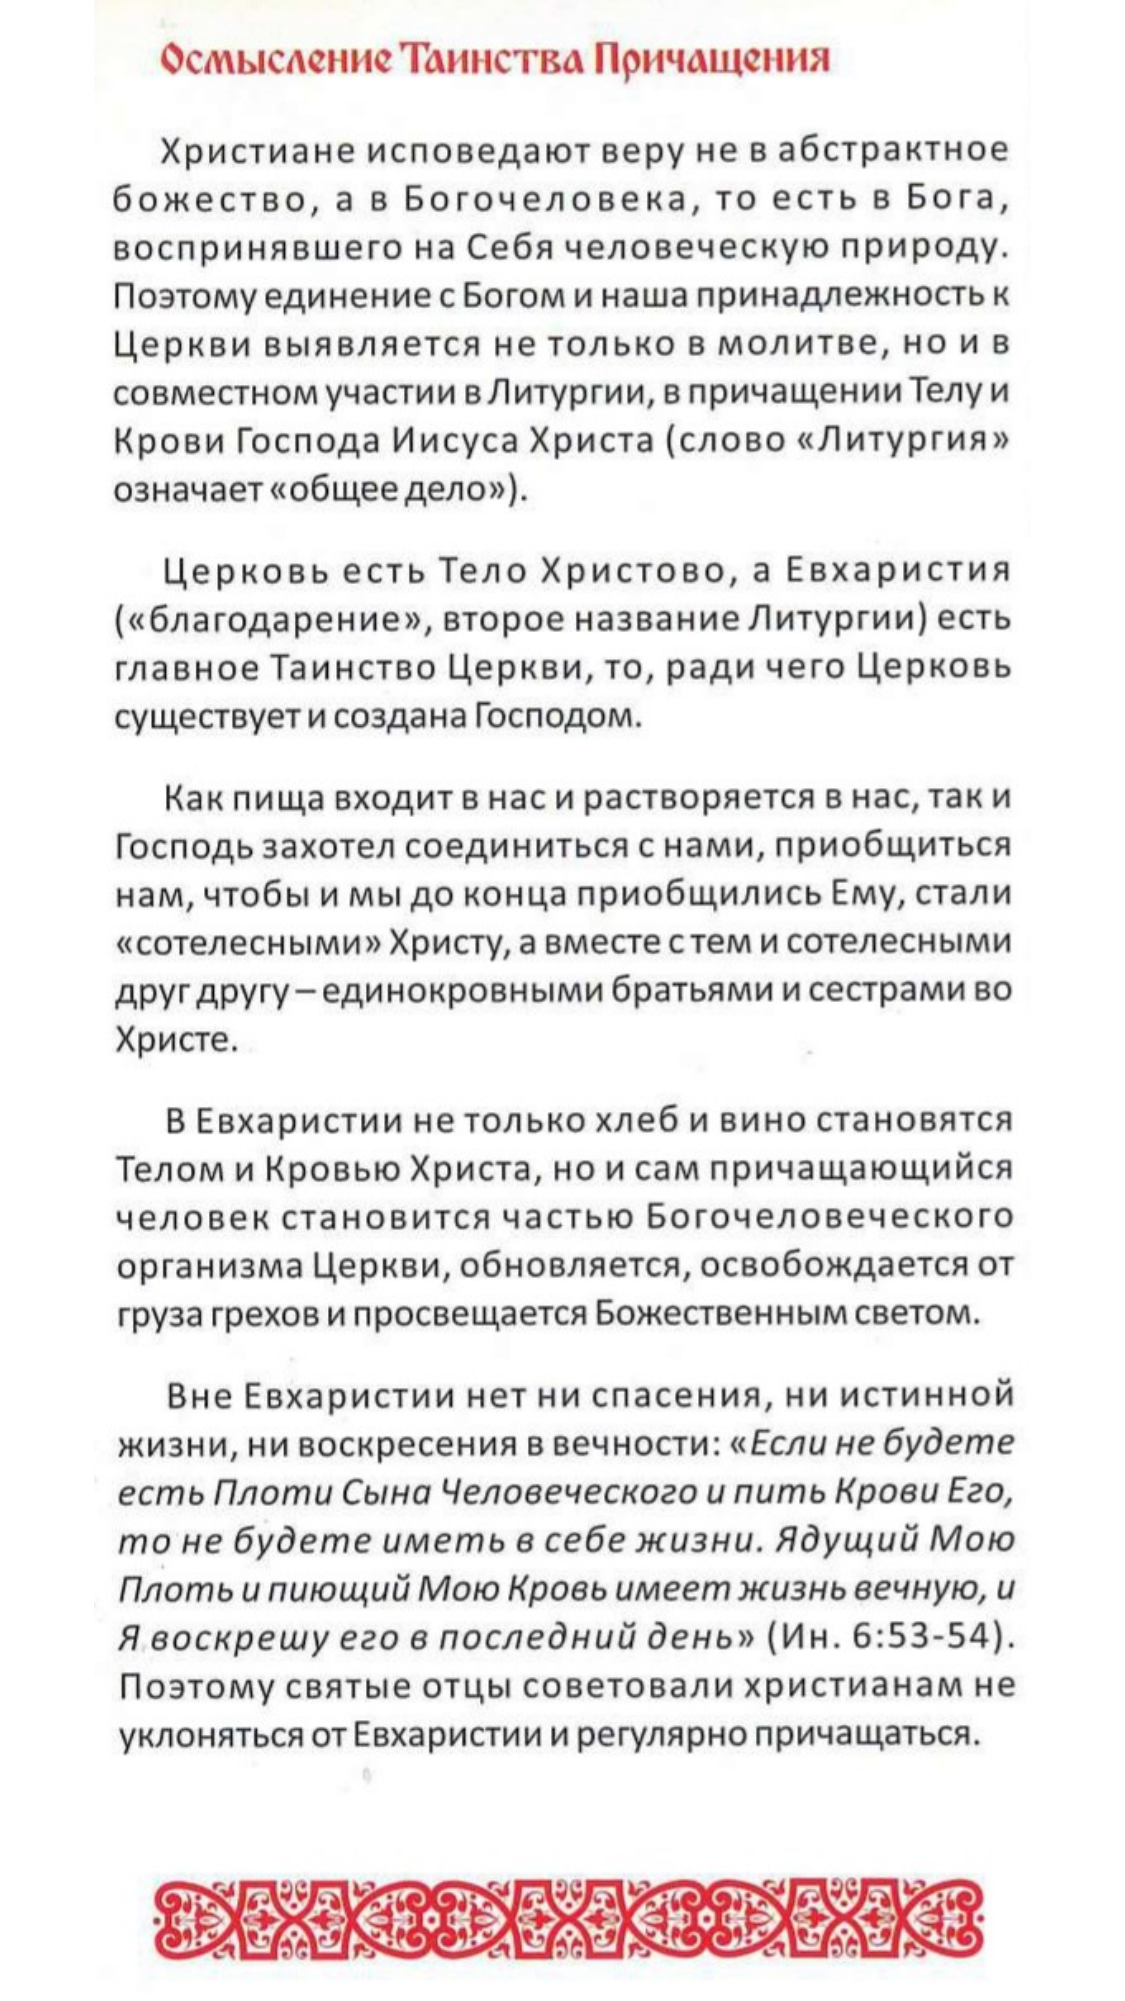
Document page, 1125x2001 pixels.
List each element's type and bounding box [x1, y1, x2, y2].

picture [94, 0, 1031, 2000]
